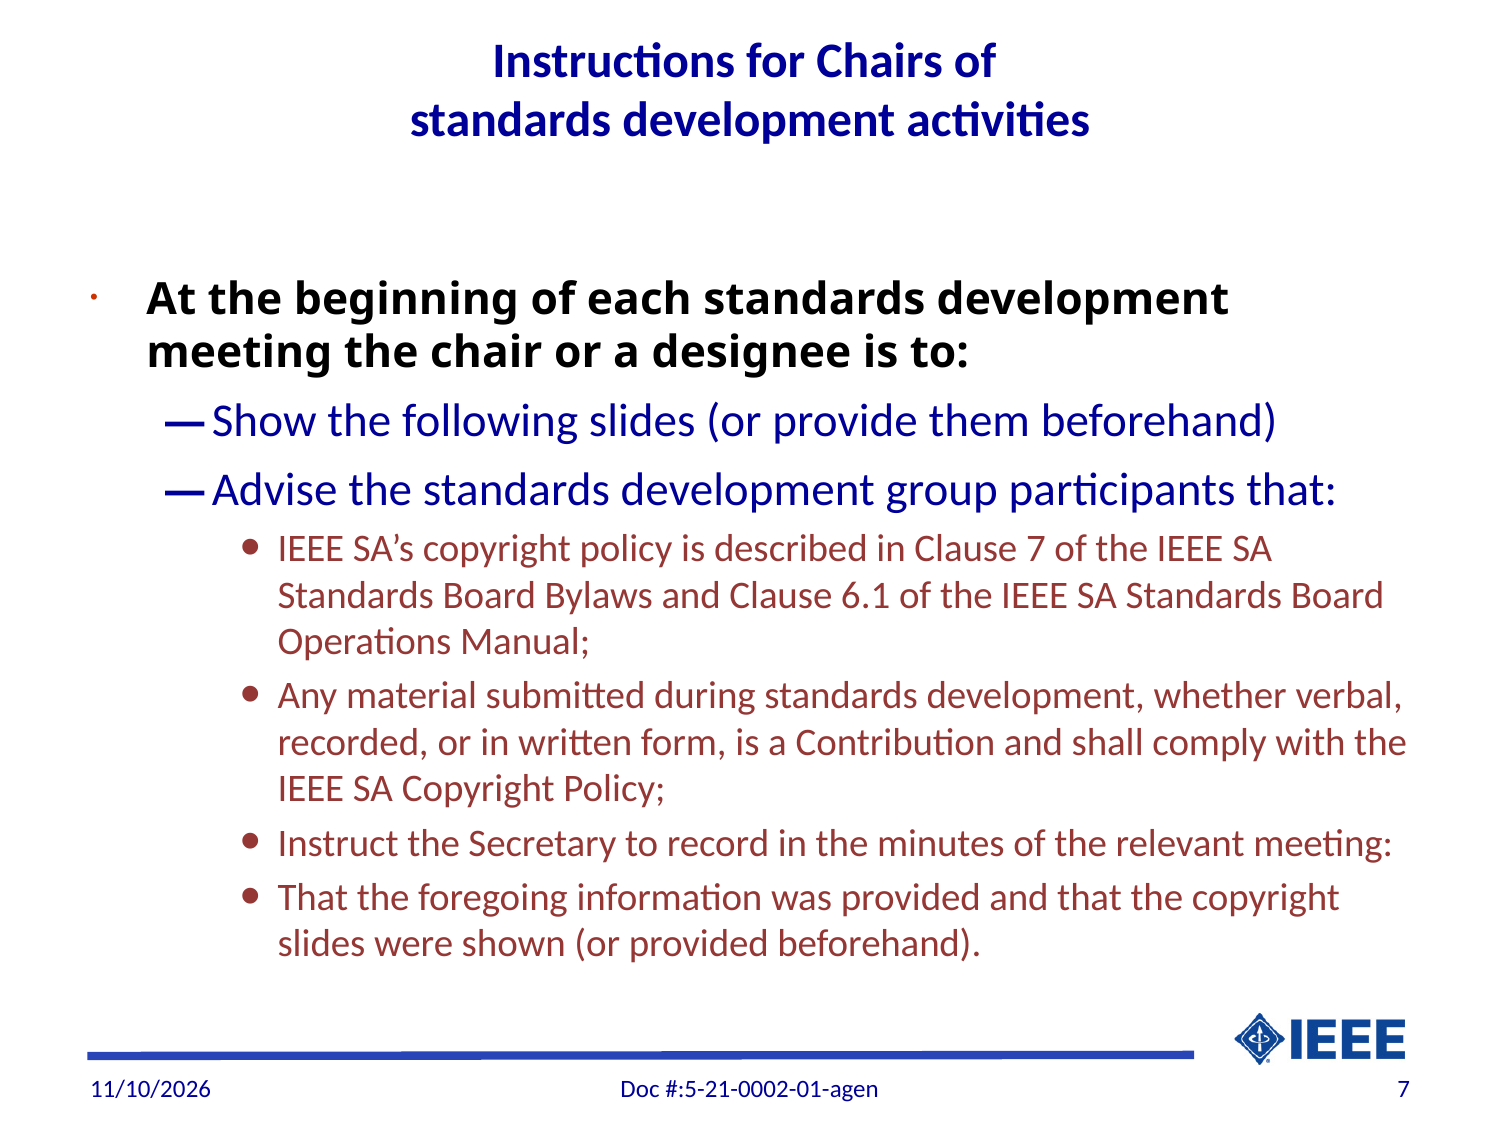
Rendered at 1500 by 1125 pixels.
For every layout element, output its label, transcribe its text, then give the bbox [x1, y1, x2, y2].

list At the beginning of each standards development meeting the chair or a designee is to: Show the following slides (or provide them beforehand) Advise the standards development group participants that: IEEE SA’s copyright policy is described in Clause 7 of the IEEE SA Standards Board Bylaws and Clause 6.1 of the IEEE SA Standards Board Operations Manual; Any material submitted during standards development, whether verbal, recorded, or in written form, is a Contribution and shall comply with the IEEE SA Copyright Policy; Instruct the Secretary to record in the minutes of the relevant meeting: That the foregoing information was provided and that the copyright slides were shown (or provided beforehand). [75, 262, 1425, 1005]
text_box 8/7/2024 [75, 1057, 425, 1118]
title Instructions for Chairs of standards development activities [75, 19, 1425, 155]
picture [1231, 1011, 1406, 1057]
slide_number 7 [1074, 1057, 1425, 1118]
text_box Doc #:5-21-0002-01-agen [512, 1057, 988, 1118]
